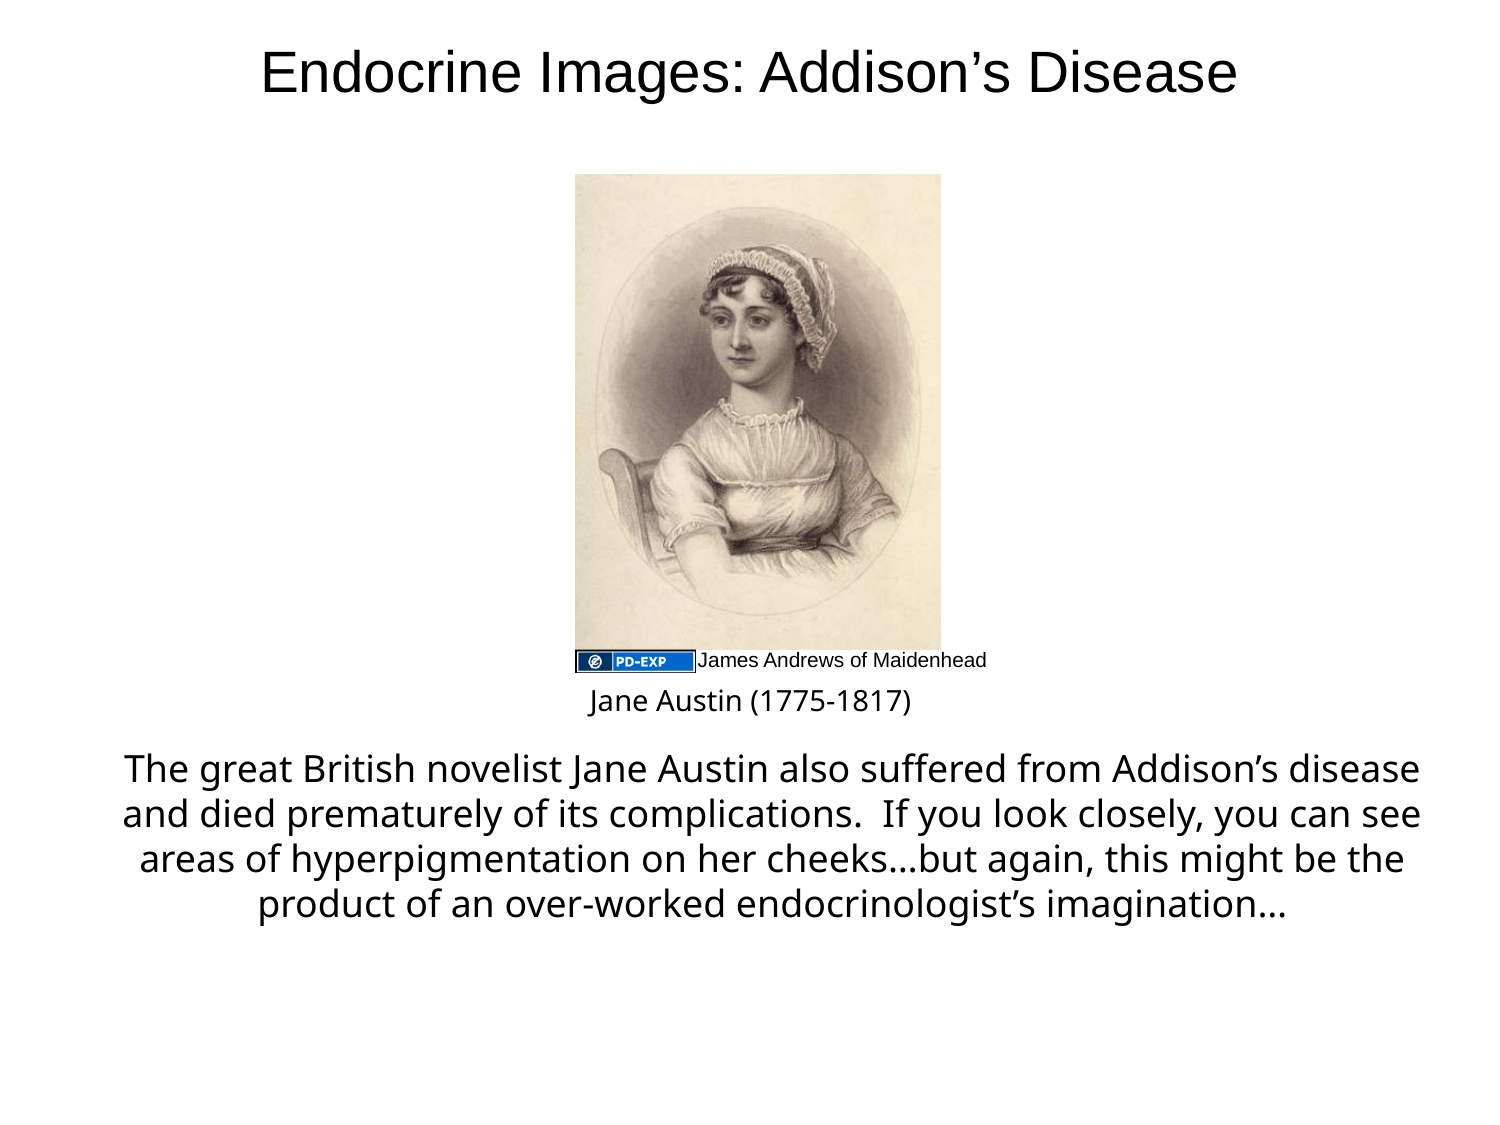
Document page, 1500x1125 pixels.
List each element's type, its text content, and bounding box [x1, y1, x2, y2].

text_box Jane Austin (1775-1817) [574, 679, 927, 725]
text_box The great British novelist Jane Austin also suffered from Addison’s disease and died prematurely of its complications. If you look closely, you can see areas of hyperpigmentation on her cheeks…but again, this might be the product of an over-worked endocrinologist’s imagination… [87, 737, 1459, 933]
text_box James Andrews of Maidenhead [697, 638, 1002, 679]
title Endocrine Images: Addison’s Disease [112, 0, 1388, 138]
picture [574, 174, 942, 673]
